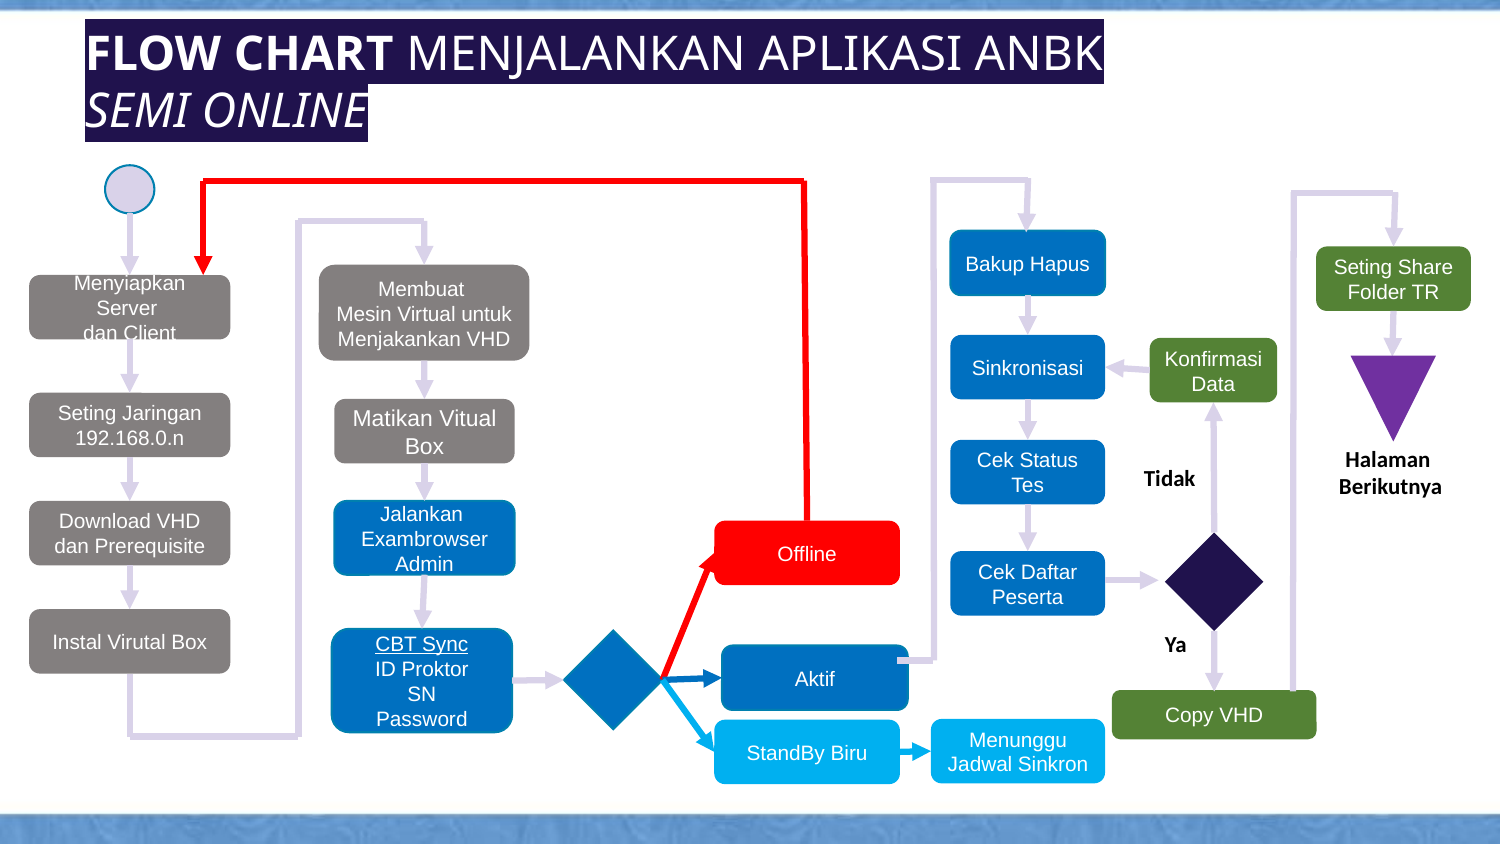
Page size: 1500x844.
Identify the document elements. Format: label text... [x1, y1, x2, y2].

text_box Cek Status Tes [950, 439, 1106, 505]
text_box Bakup Hapus [950, 230, 1106, 296]
text_box CBT Sync ID Proktor SN Password [331, 628, 513, 733]
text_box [662, 677, 723, 681]
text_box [1025, 186, 1029, 233]
text_box Halaman Berikutnya [1323, 438, 1458, 505]
text_box Jalankan Exambrowser Admin [334, 500, 515, 575]
text_box Instal Virutal Box [29, 609, 231, 674]
text_box Konfirmasi Data [1149, 337, 1278, 403]
text_box Seting Share Folder TR [1316, 246, 1471, 311]
text_box Ya [1142, 624, 1210, 664]
text_box FLOW CHART MENJALANKAN APLIKASI ANBK SEMI ONLINE [84, 22, 1141, 138]
text_box Cek Daftar Peserta [950, 551, 1106, 616]
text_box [421, 574, 425, 630]
text_box Membuat Mesin Virtual untuk Menjakankan VHD [318, 264, 530, 361]
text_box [803, 180, 808, 521]
text_box Aktif [722, 645, 908, 710]
text_box Tidak [1125, 457, 1208, 497]
text_box Matikan Vitual Box [334, 398, 515, 464]
text_box [564, 630, 657, 730]
text_box Download VHD dan Prerequisite [29, 500, 231, 566]
text_box Sinkronisasi [950, 334, 1106, 400]
text_box StandBy Biru [714, 719, 900, 785]
text_box [1350, 355, 1436, 438]
picture [0, 0, 1500, 844]
text_box Offline [714, 520, 900, 586]
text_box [662, 679, 715, 753]
text_box Seting Jaringan 192.168.0.n [29, 392, 231, 458]
text_box Menyiapkan Server dan Client [29, 274, 231, 340]
text_box [1164, 535, 1264, 631]
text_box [662, 552, 715, 676]
text_box Menunggu Jadwal Sinkron [930, 718, 1106, 784]
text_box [1104, 366, 1150, 371]
text_box [105, 165, 155, 214]
text_box Copy VHD [1111, 690, 1317, 740]
